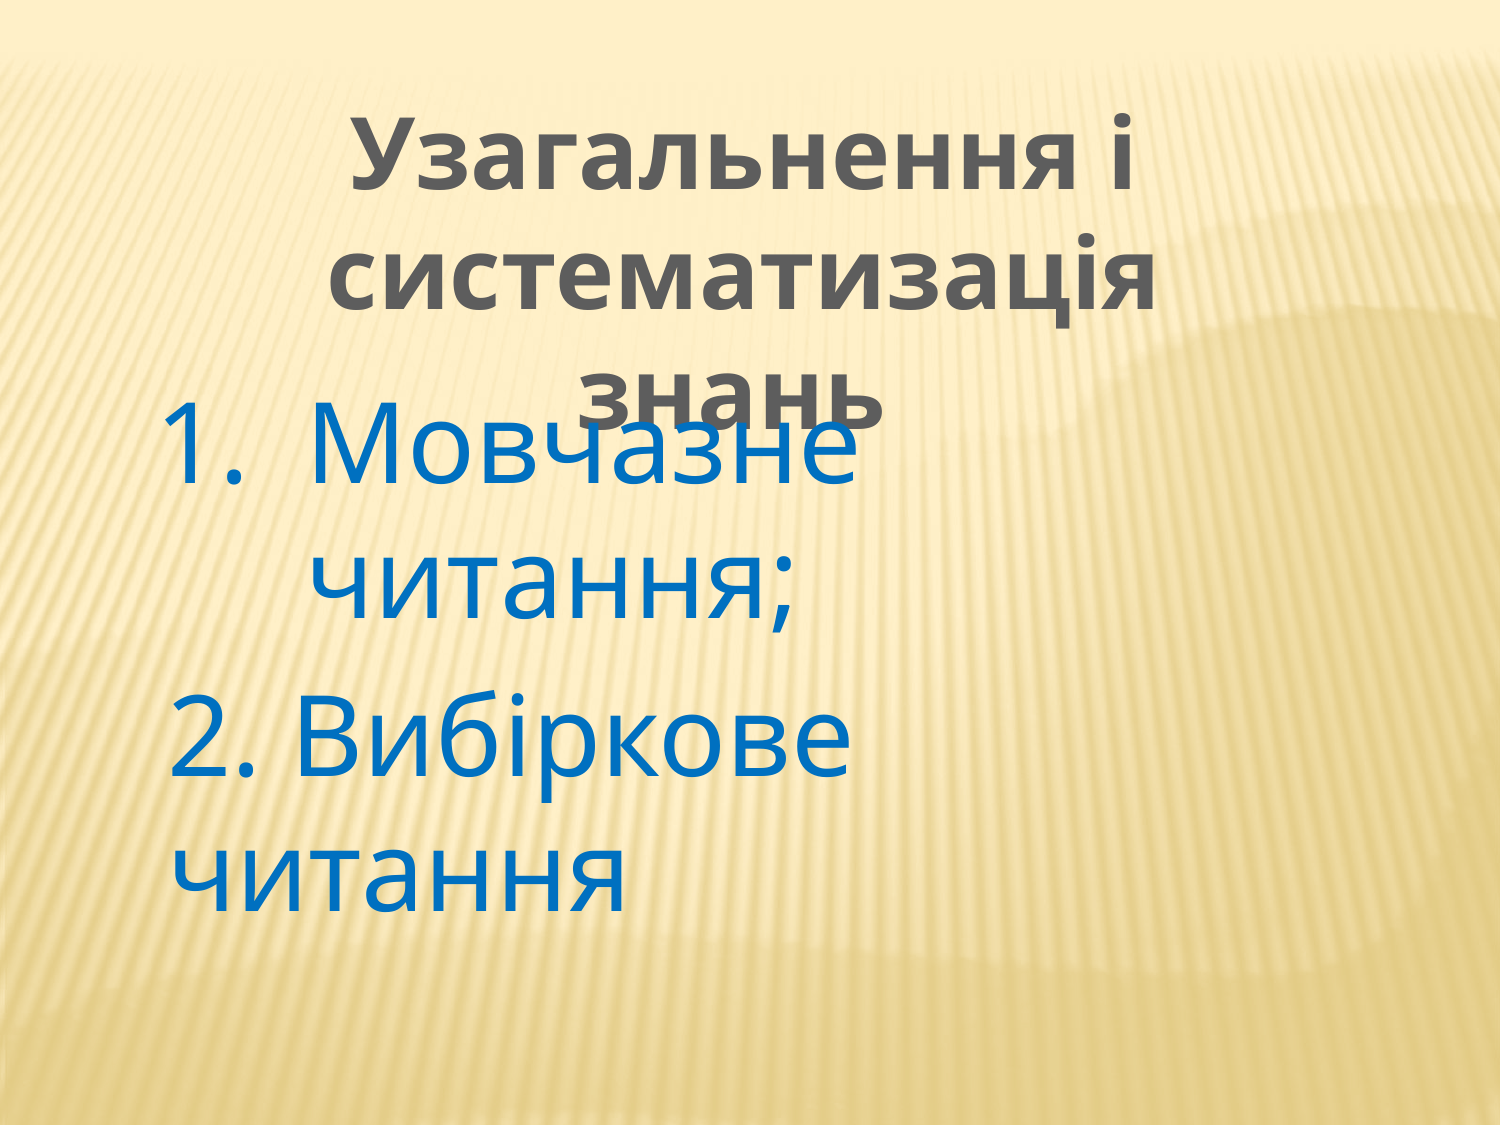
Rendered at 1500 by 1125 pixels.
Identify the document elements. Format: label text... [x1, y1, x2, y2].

text_box Узагальнення і систематизація знань [246, 82, 1243, 363]
text_box 2. Вибіркове читання [152, 656, 1301, 941]
text_box Мовчазне читання; [140, 363, 1278, 648]
